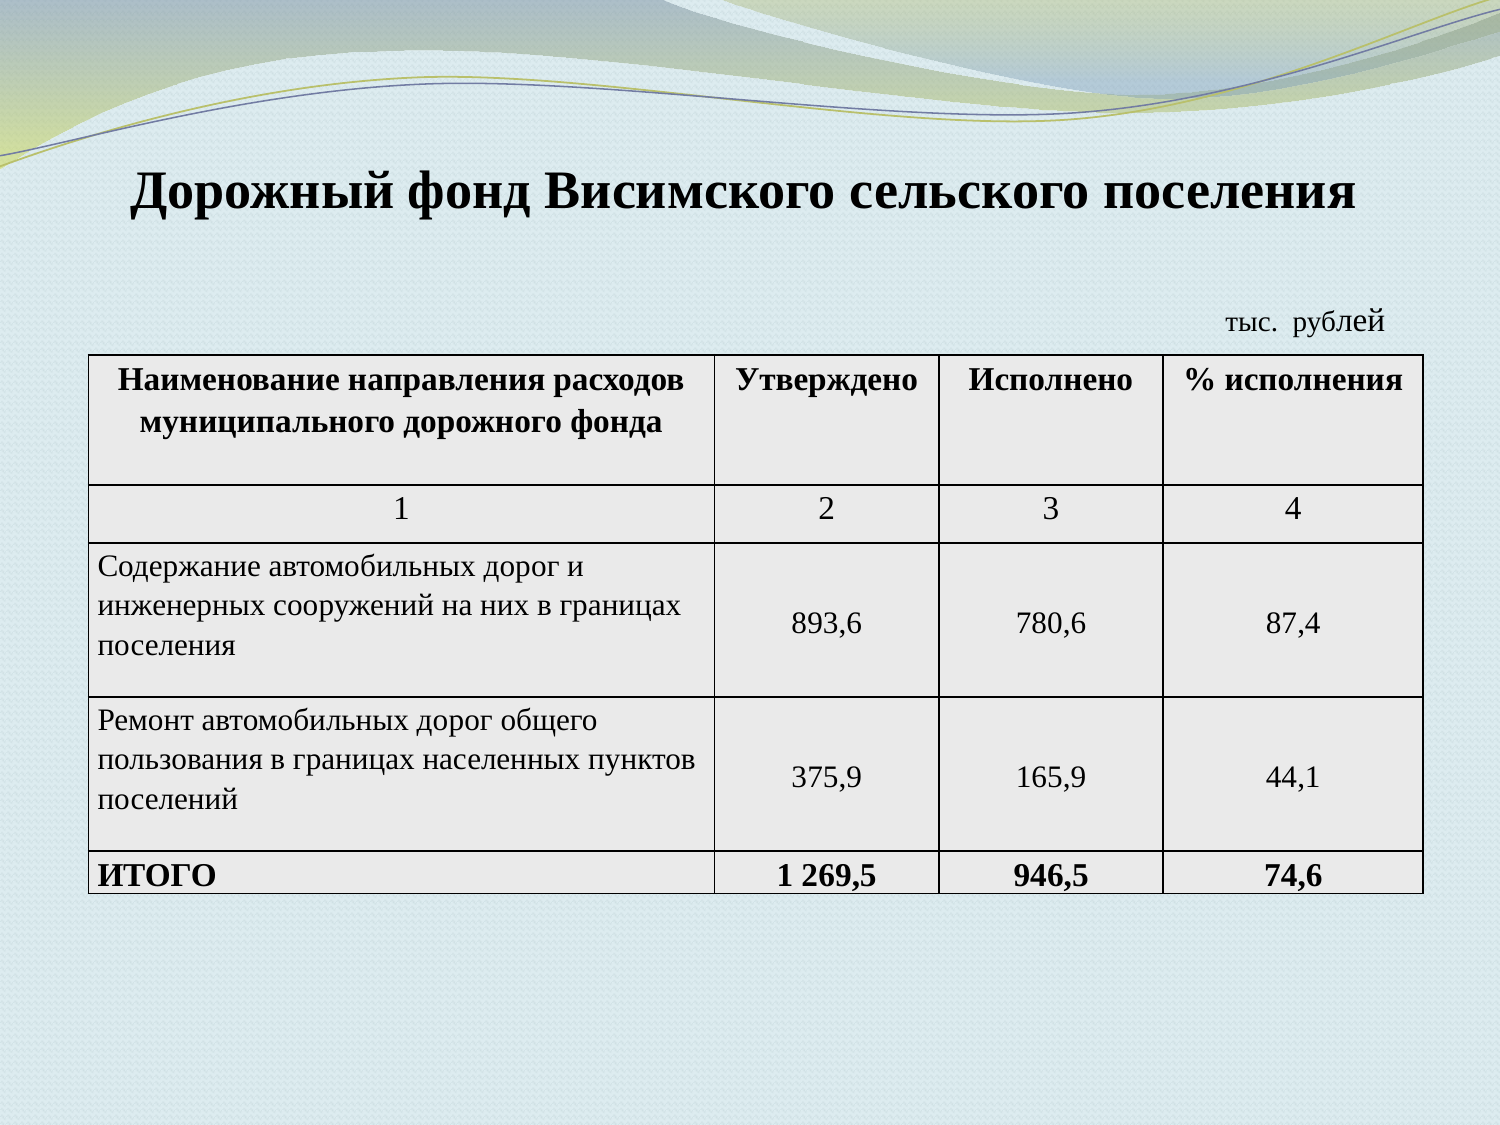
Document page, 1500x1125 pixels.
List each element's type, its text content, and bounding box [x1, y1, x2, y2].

table_cell 4 [1164, 486, 1422, 542]
table_cell 44,1 [1164, 698, 1422, 850]
table_header % исполнения [1164, 356, 1422, 484]
table_cell 165,9 [940, 698, 1162, 850]
table_cell 2 [715, 486, 938, 542]
table_cell Содержание автомобильных дорог и инженерных сооружений на них в границах поселения [89, 544, 714, 696]
table_cell 780,6 [940, 544, 1162, 696]
table_header Наименование направления расходов муниципального дорожного фонда [89, 356, 714, 484]
table_cell 74,6 [1164, 852, 1422, 893]
table_cell Ремонт автомобильных дорог общего пользования в границах населенных пунктов поселений [89, 698, 714, 850]
table_cell 893,6 [715, 544, 938, 696]
table_cell 1 [89, 486, 714, 542]
table_cell ИТОГО [89, 852, 714, 893]
table_header Утверждено [715, 356, 938, 484]
table_cell 375,9 [715, 698, 938, 850]
table_cell 87,4 [1164, 544, 1422, 696]
text_box тыс. рублей [1210, 290, 1412, 346]
table_cell 946,5 [940, 852, 1162, 893]
title Дорожный фонд Висимского сельского поселения [41, 137, 1447, 220]
table_cell 3 [940, 486, 1162, 542]
table_header Исполнено [940, 356, 1162, 484]
table_cell 1 269,5 [715, 852, 938, 893]
